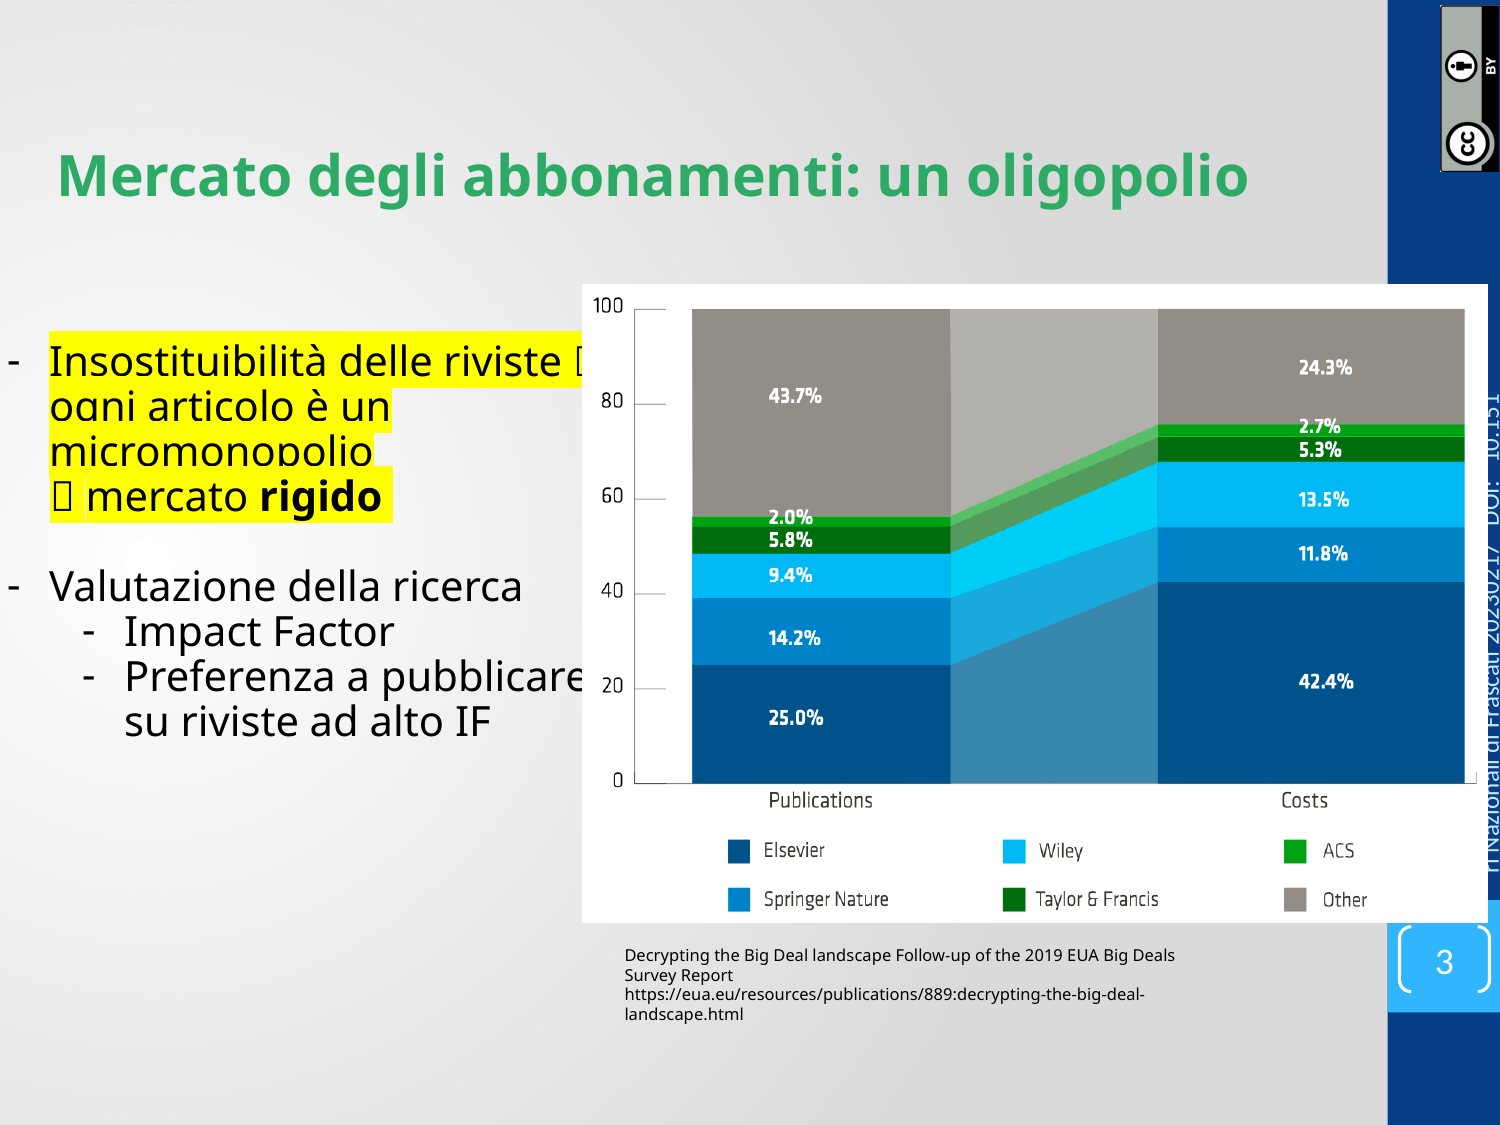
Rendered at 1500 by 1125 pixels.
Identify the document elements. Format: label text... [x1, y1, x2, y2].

text_box Insostituibilità delle riviste  ogni articolo è un micromonopolio  mercato rigido Valutazione della ricerca Impact Factor Preferenza a pubblicare su riviste ad alto IF [0, 334, 579, 875]
picture [1441, 6, 1499, 172]
picture [582, 284, 1488, 923]
text_box Mercato degli abbonamenti: un oligopolio [45, 99, 1488, 214]
slide_number 3 [1397, 929, 1492, 994]
text_box Decrypting the Big Deal landscape Follow-up of the 2019 EUA Big Deals Survey Report https://eua.eu/resources/publications/889:decrypting‐the‐big‐deal‐landscape.html [609, 937, 1242, 1032]
